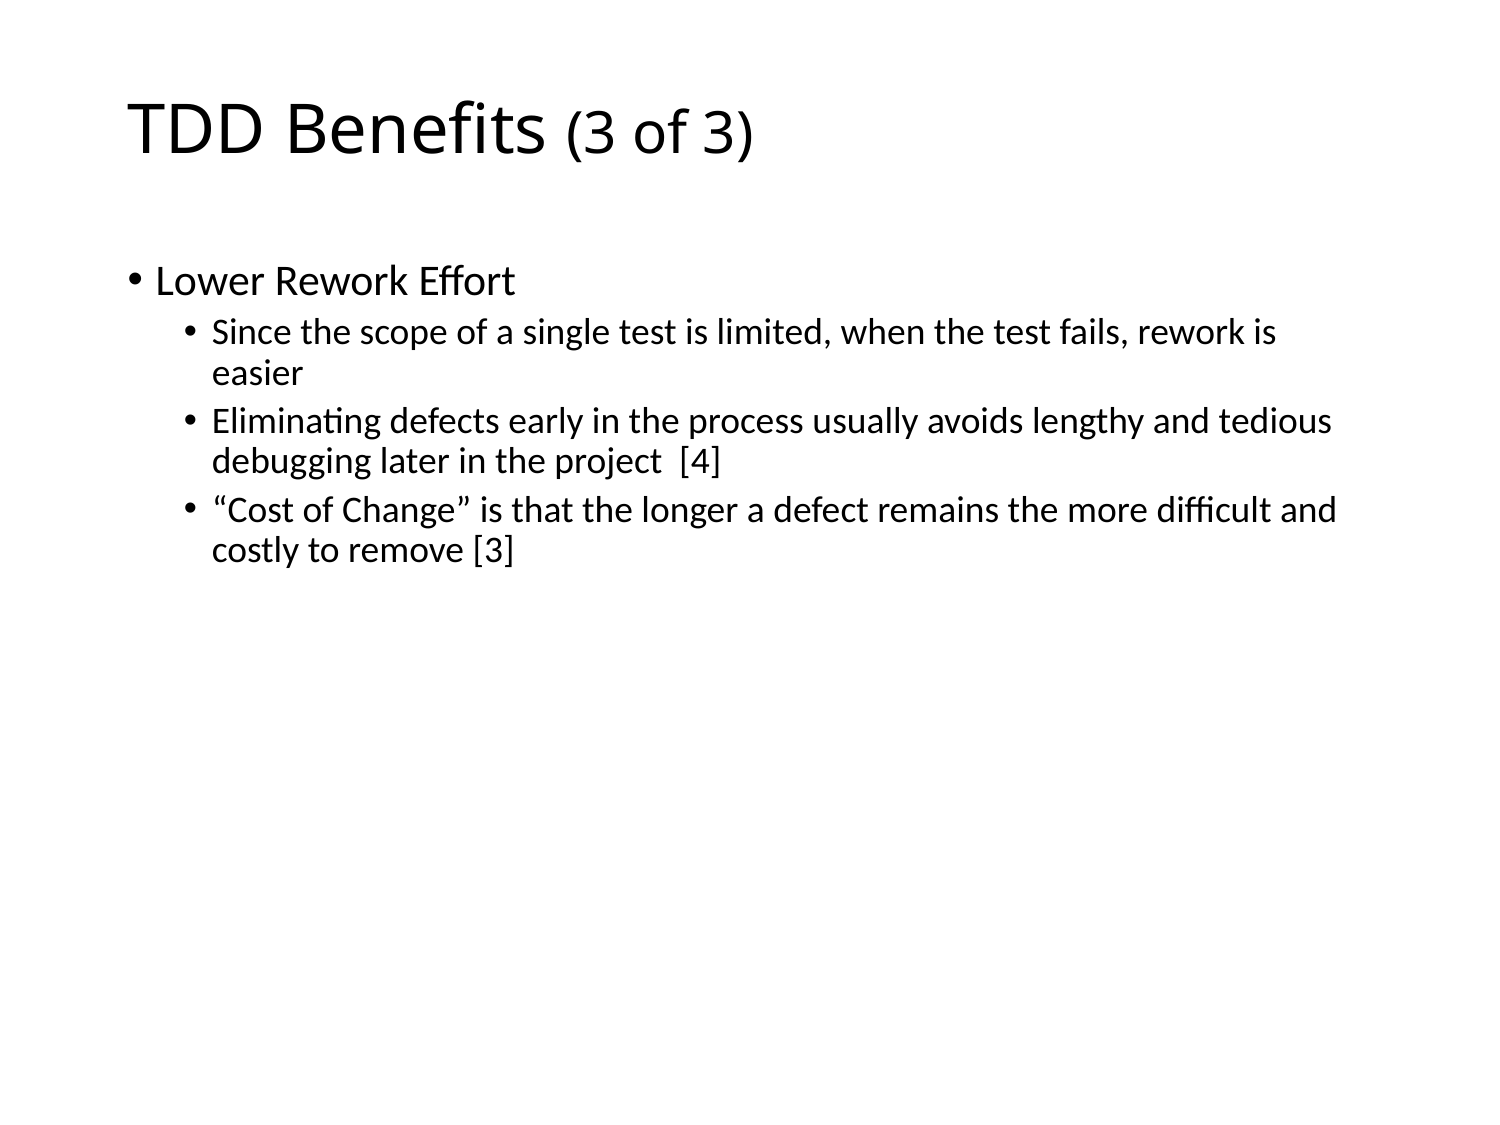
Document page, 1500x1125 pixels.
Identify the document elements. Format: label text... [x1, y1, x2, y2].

title TDD Benefits (3 of 3) [112, 37, 1388, 225]
list Lower Rework Effort Since the scope of a single test is limited, when the test fails, rework is easier Eliminating defects early in the process usually avoids lengthy and tedious debugging later in the project [4] “Cost of Change” is that the longer a defect remains the more difficult and costly to remove [3] [112, 249, 1388, 1000]
